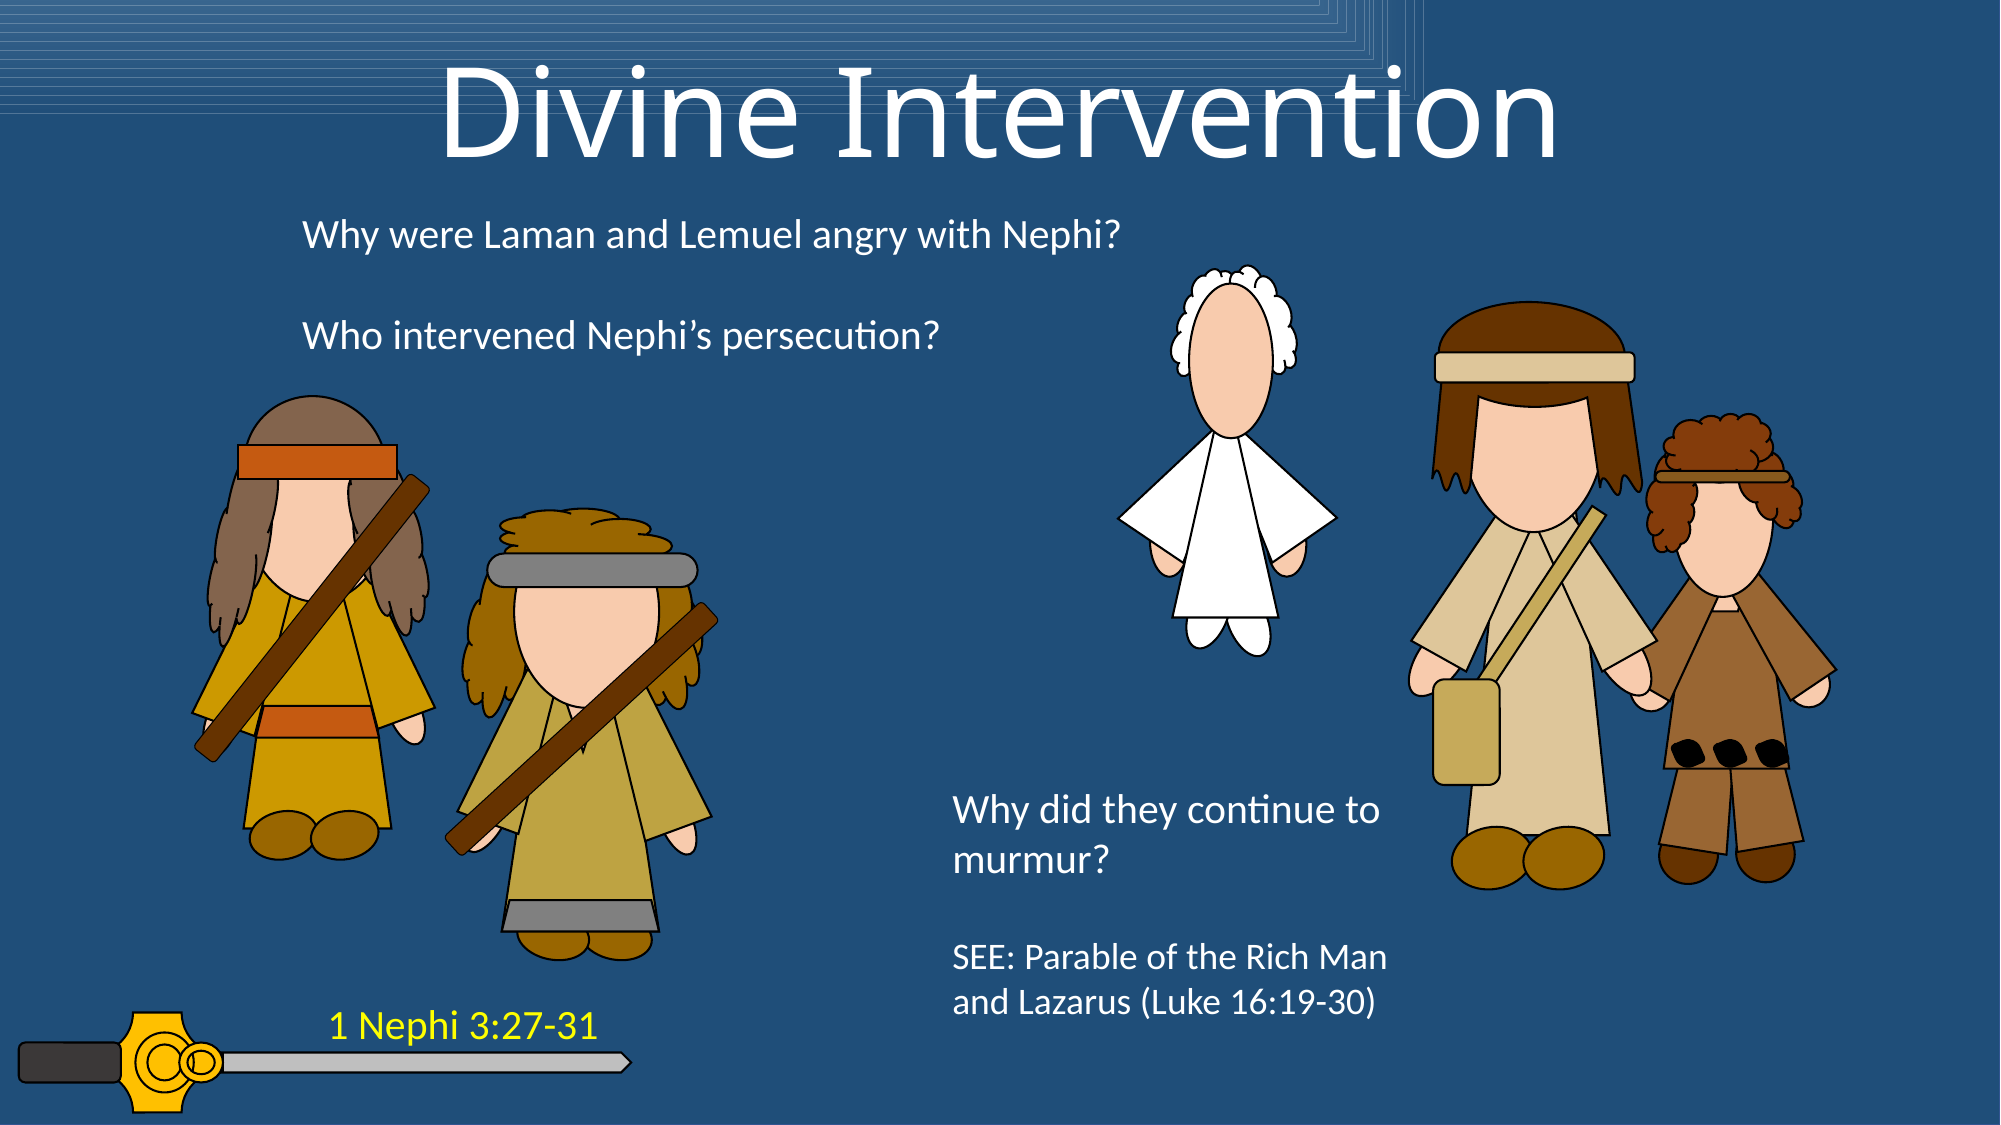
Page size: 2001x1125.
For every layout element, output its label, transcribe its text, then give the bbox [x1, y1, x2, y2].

text_box [193, 730, 205, 758]
text_box [0, 0, 2000, 1125]
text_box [205, 397, 423, 860]
text_box [702, 601, 719, 638]
text_box [444, 814, 467, 857]
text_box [1149, 262, 1307, 659]
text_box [467, 508, 702, 960]
text_box Why did they continue to murmur? SEE: Parable of the Rich Man and Lazarus (Luke 16:19-30) [937, 774, 1438, 1080]
text_box [423, 481, 431, 502]
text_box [1643, 413, 1830, 884]
text_box Divine Intervention [249, 24, 1750, 190]
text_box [274, 860, 375, 1125]
text_box 1 Nephi 3:27-31 [375, 990, 688, 1056]
text_box Why were Laman and Lemuel angry with Nephi? Who intervened Nephi’s persecution? [287, 199, 1575, 415]
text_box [1418, 301, 1643, 890]
